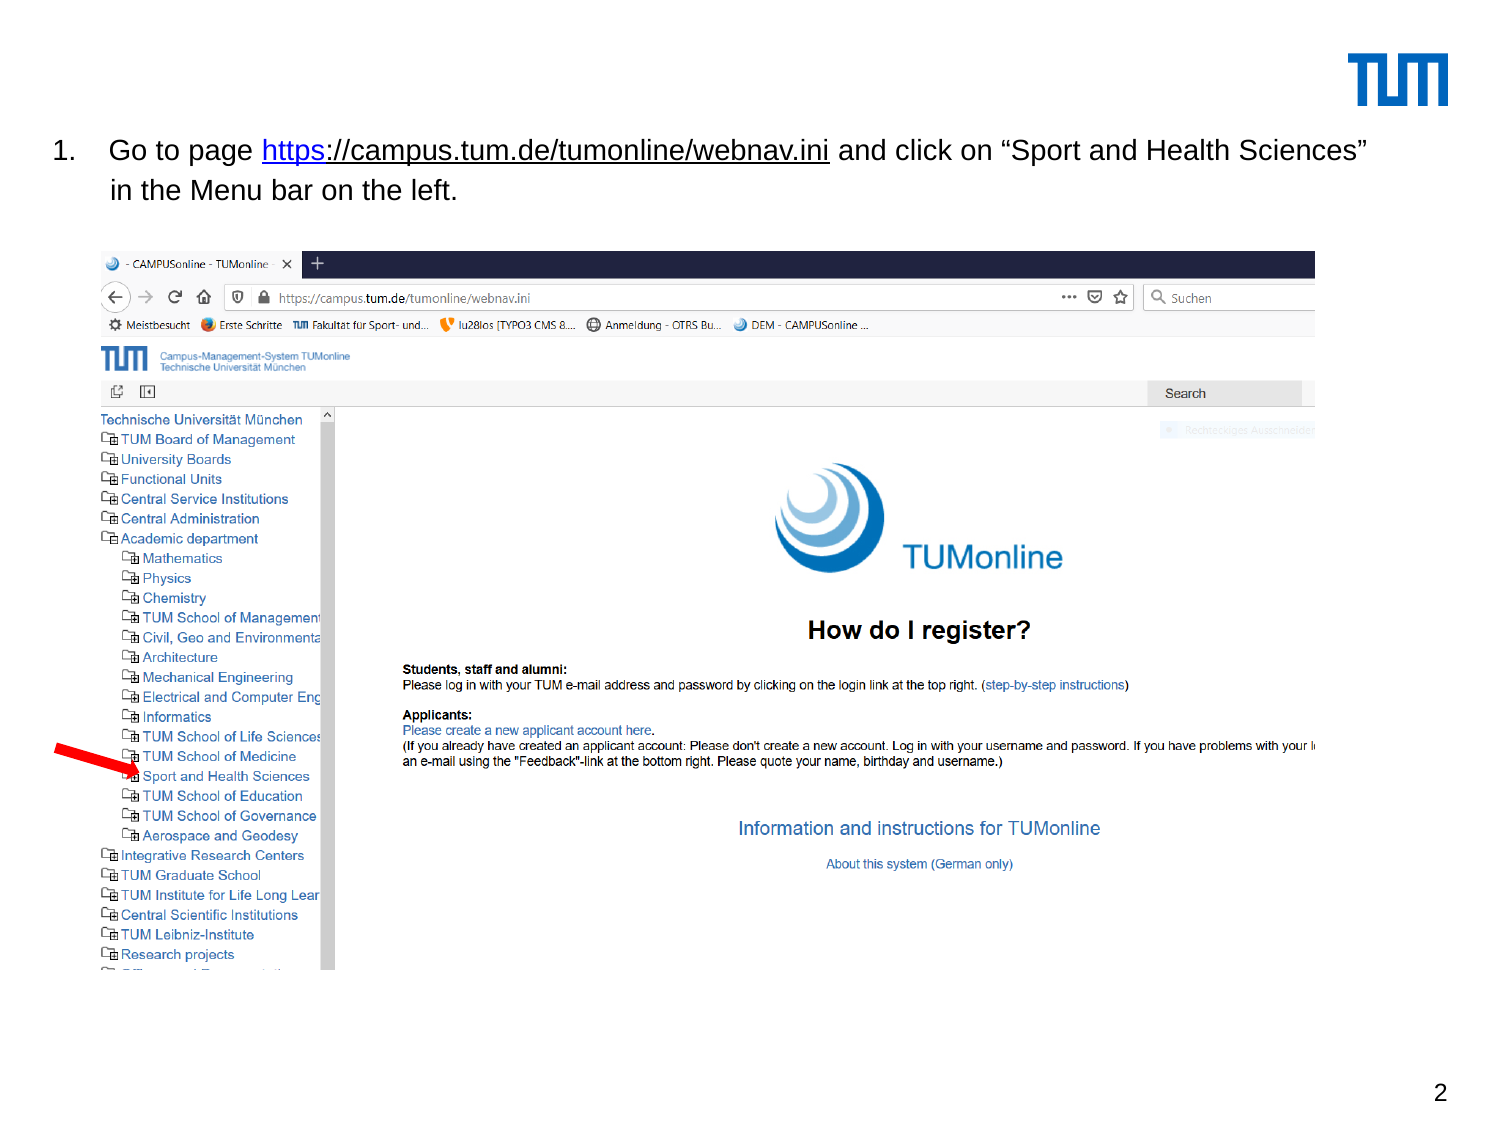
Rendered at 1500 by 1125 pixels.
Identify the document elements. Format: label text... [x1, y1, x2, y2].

list Go to page https://campus.tum.de/tumonline/webnav.ini and click on “Sport and Health Sciences” in the Menu bar on the left. [52, 125, 1449, 1061]
picture [100, 251, 1315, 970]
text_box [51, 740, 95, 768]
slide_number 2 [1111, 1061, 1448, 1122]
